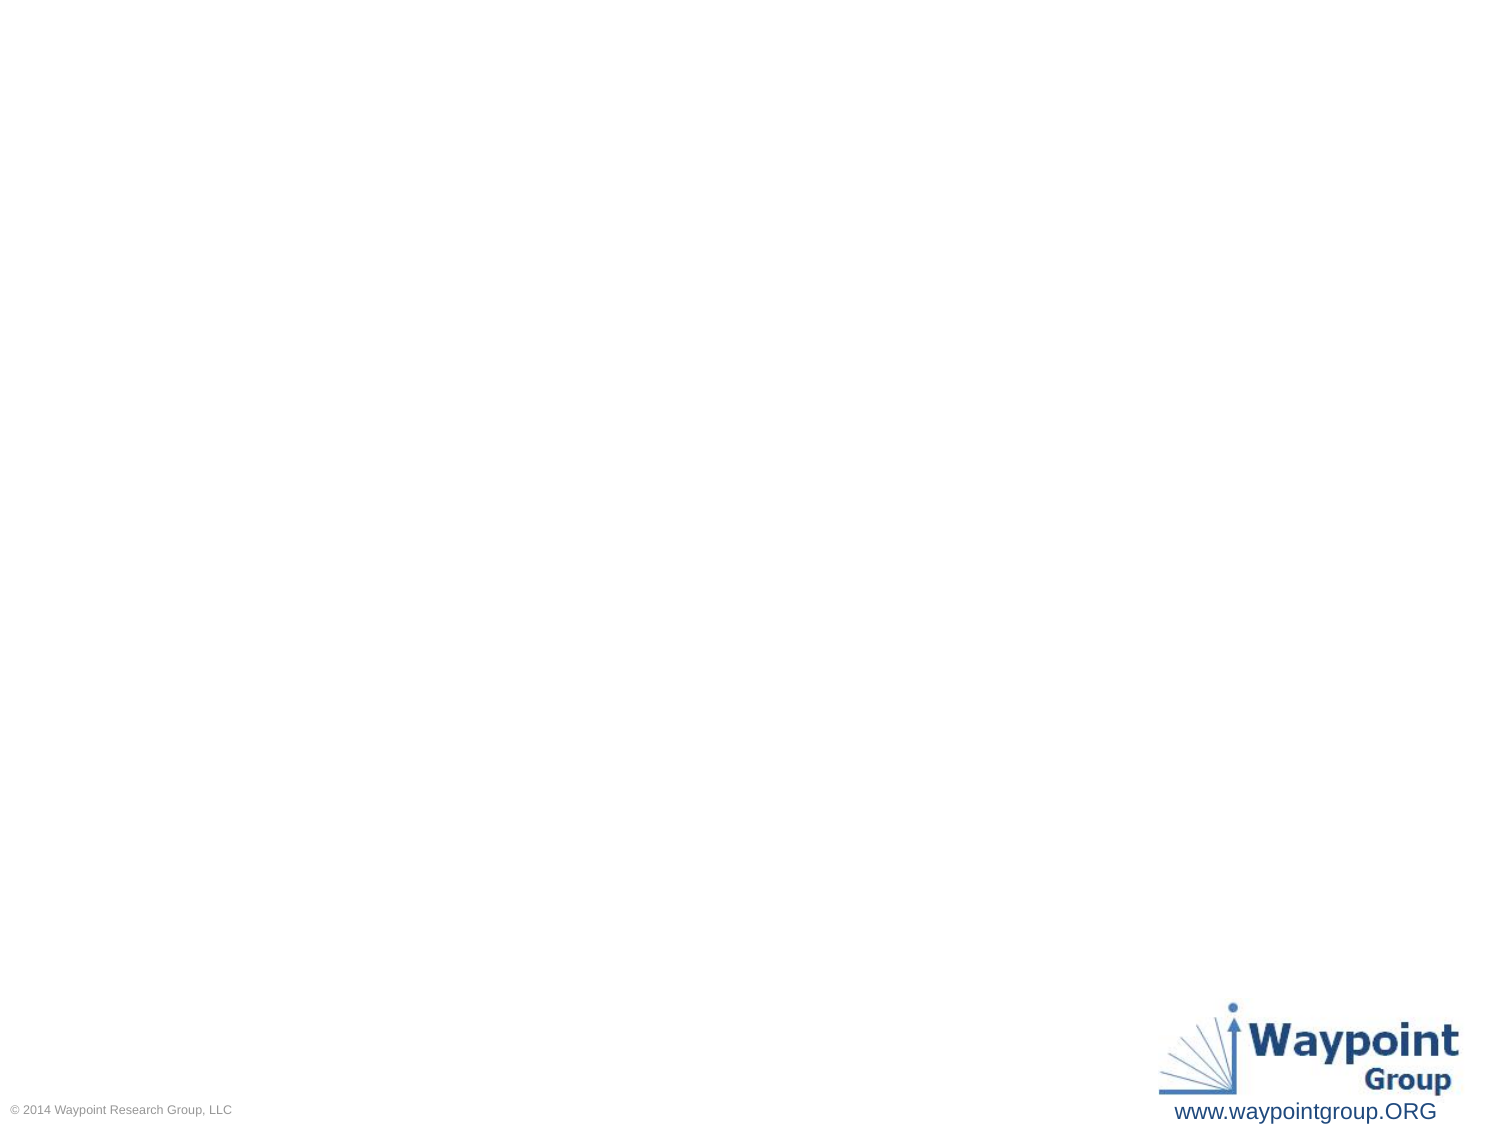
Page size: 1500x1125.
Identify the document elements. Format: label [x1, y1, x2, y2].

picture [1158, 998, 1486, 1103]
